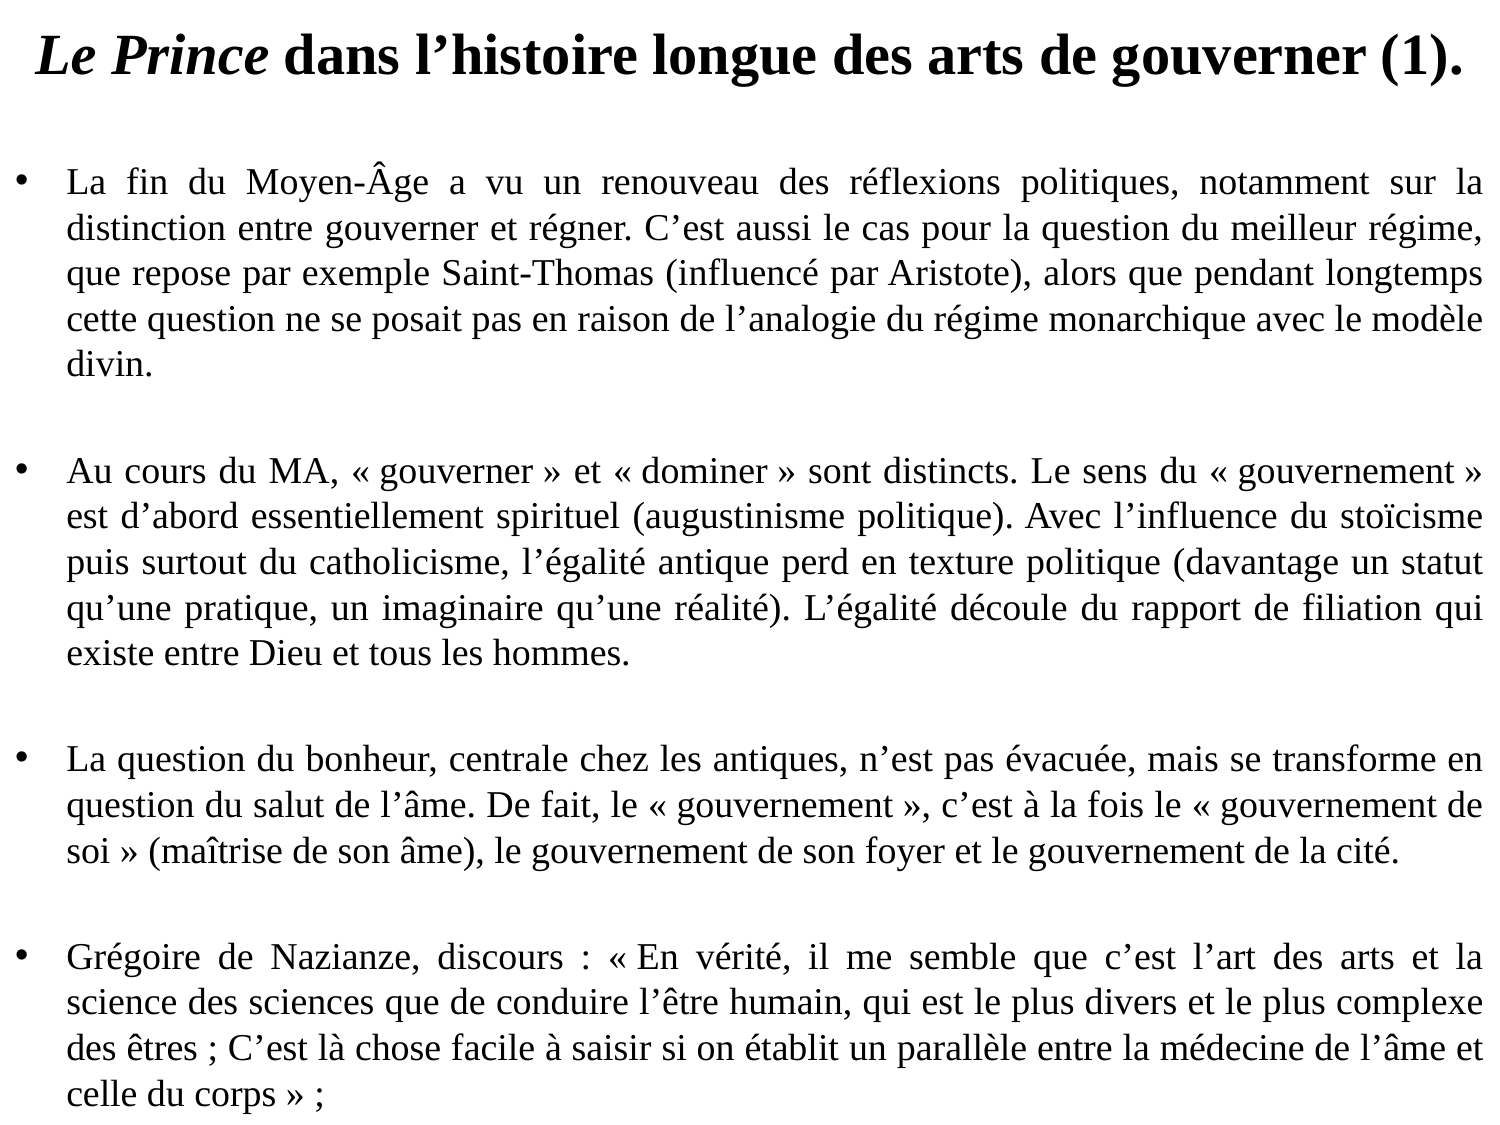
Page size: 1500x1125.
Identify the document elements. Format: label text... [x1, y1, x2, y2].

list La fin du Moyen-Âge a vu un renouveau des réflexions politiques, notamment sur la distinction entre gouverner et régner. C’est aussi le cas pour la question du meilleur régime, que repose par exemple Saint-Thomas (influencé par Aristote), alors que pendant longtemps cette question ne se posait pas en raison de l’analogie du régime monarchique avec le modèle divin. Au cours du MA, « gouverner » et « dominer » sont distincts. Le sens du « gouvernement » est d’abord essentiellement spirituel (augustinisme politique). Avec l’influence du stoïcisme puis surtout du catholicisme, l’égalité antique perd en texture politique (davantage un statut qu’une pratique, un imaginaire qu’une réalité). L’égalité découle du rapport de filiation qui existe entre Dieu et tous les hommes. La question du bonheur, centrale chez les antiques, n’est pas évacuée, mais se transforme en question du salut de l’âme. De fait, le « gouvernement », c’est à la fois le « gouvernement de soi » (maîtrise de son âme), le gouvernement de son foyer et le gouvernement de la cité. Grégoire de Nazianze, discours : « En vérité, il me semble que c’est l’art des arts et la science des sciences que de conduire l’être humain, qui est le plus divers et le plus complexe des êtres ; C’est là chose facile à saisir si on établit un parallèle entre la médecine de l’âme et celle du corps » ; [0, 149, 1500, 1125]
title Le Prince dans l’histoire longue des arts de gouverner (1). [0, 0, 1500, 102]
